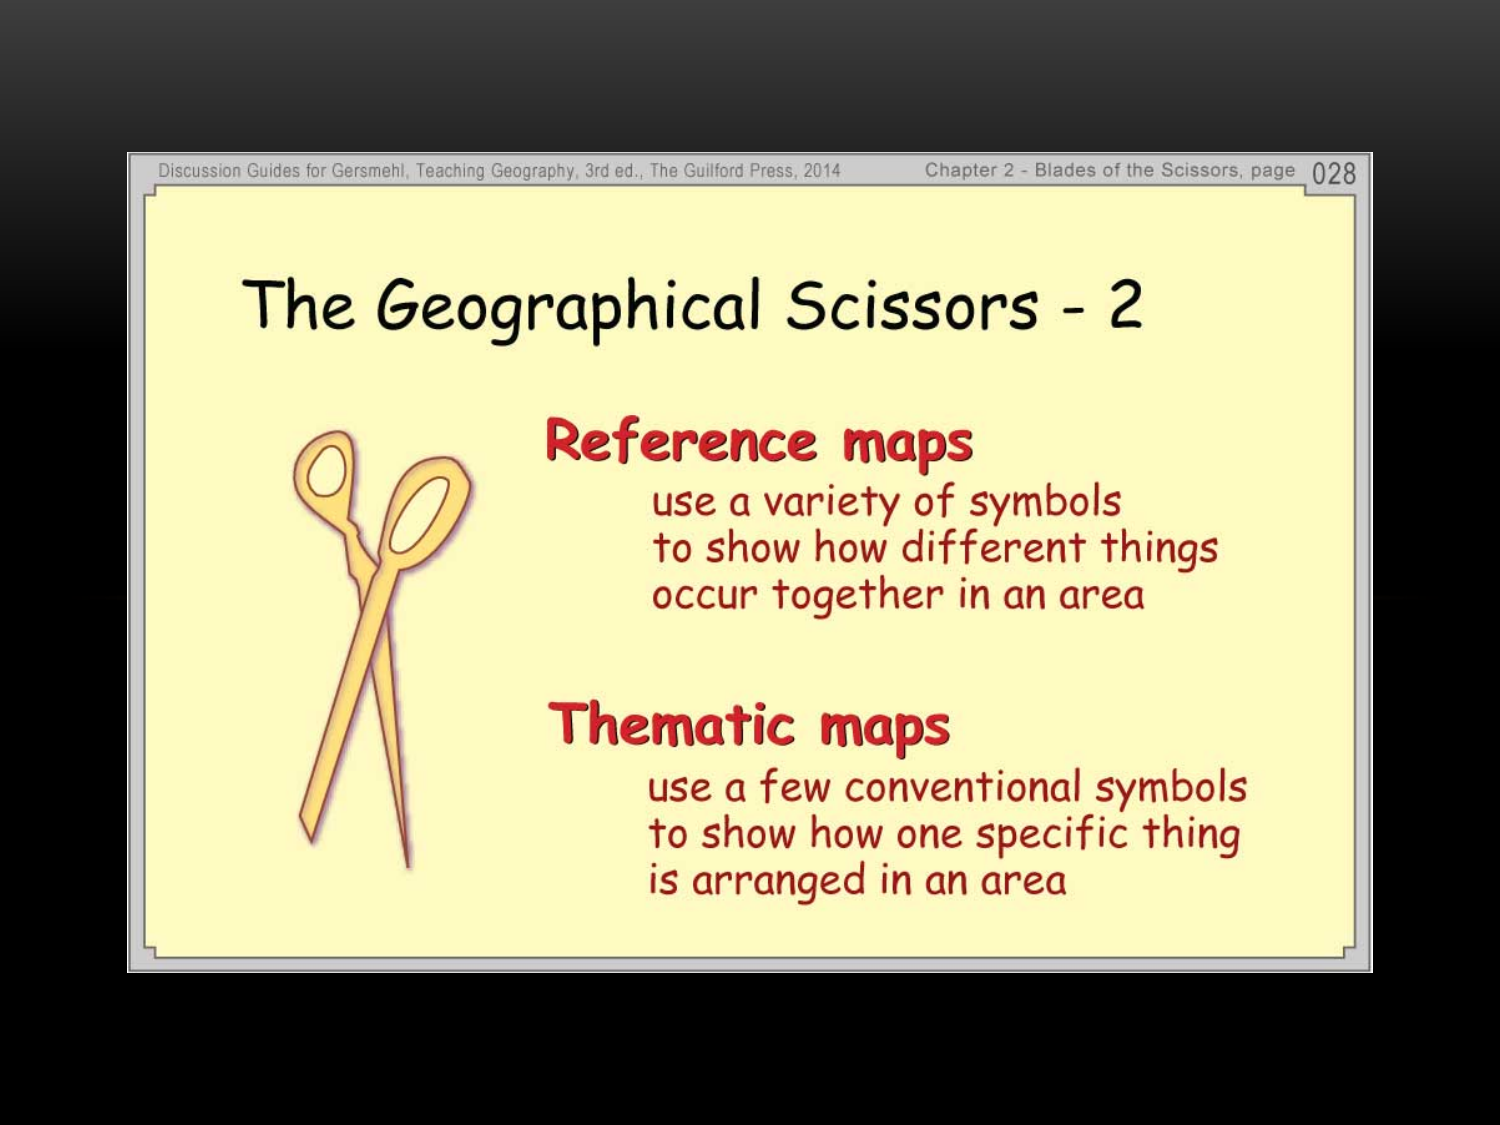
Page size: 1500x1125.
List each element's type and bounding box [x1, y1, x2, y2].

picture [0, 0, 1500, 973]
